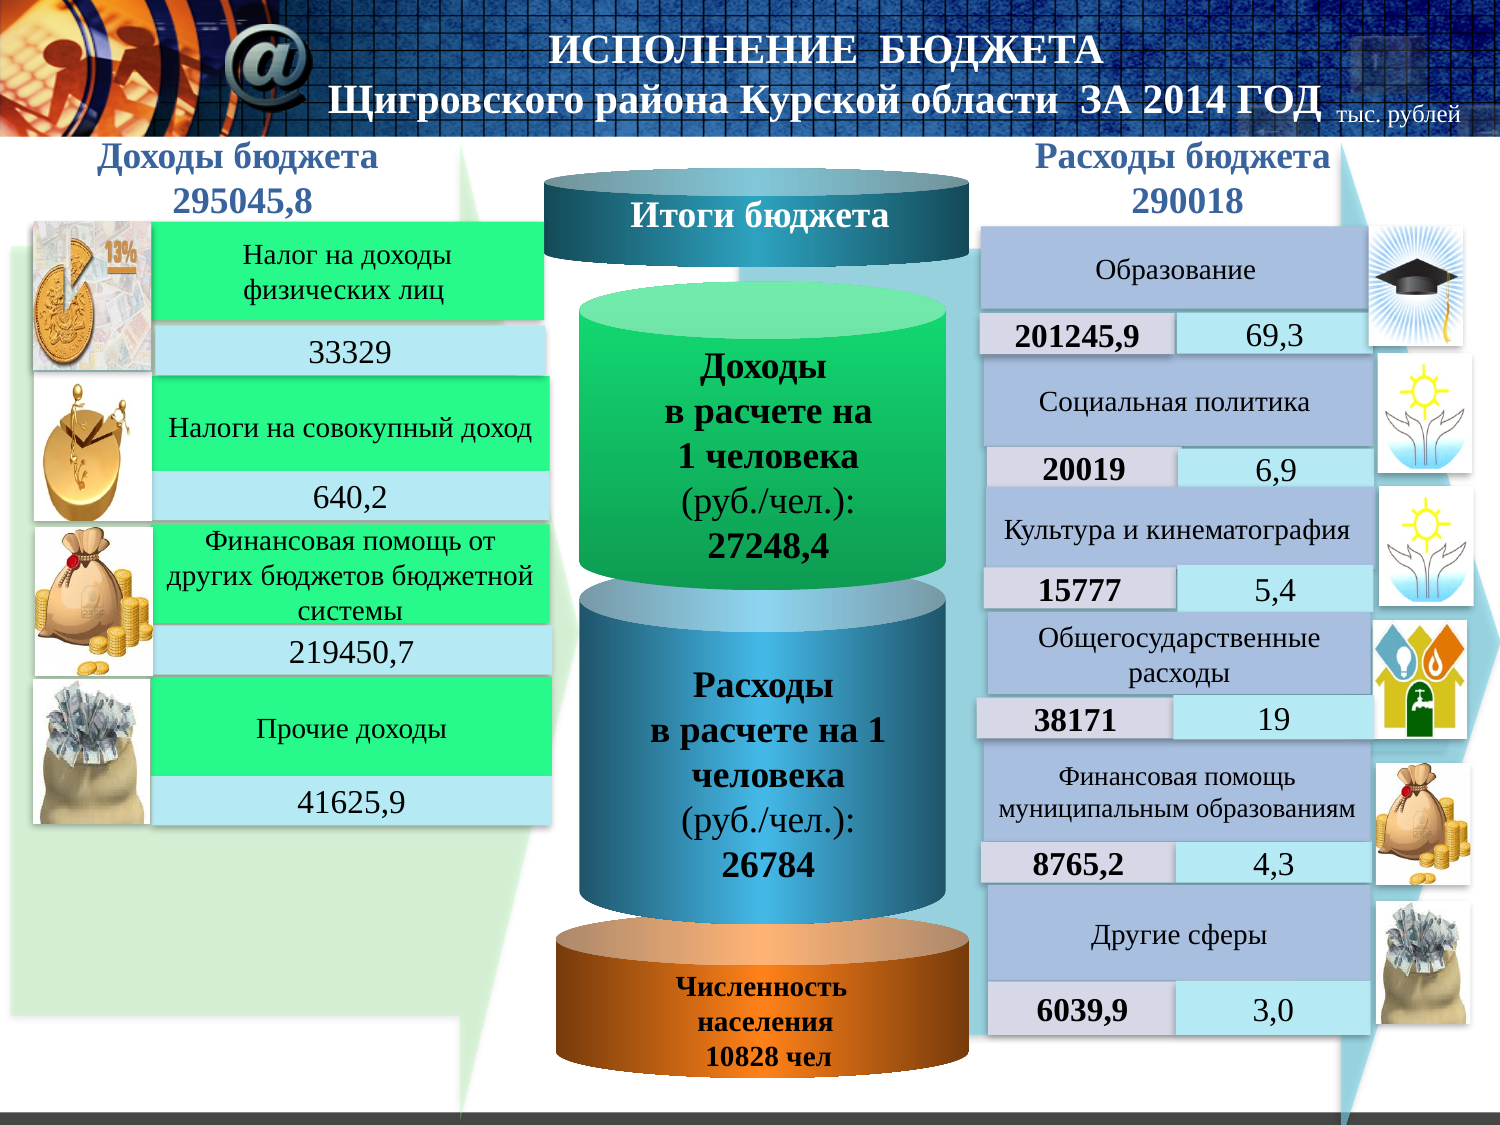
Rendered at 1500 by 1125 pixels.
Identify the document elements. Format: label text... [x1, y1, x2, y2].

title ИСПОЛНЕНИЕ БЮДЖЕТА Щигровского района Курской области ЗА 2014 ГОД [312, 30, 1459, 114]
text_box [10, 141, 1500, 1125]
picture [0, 0, 1500, 138]
text_box тыс. рублей [1321, 90, 1500, 135]
